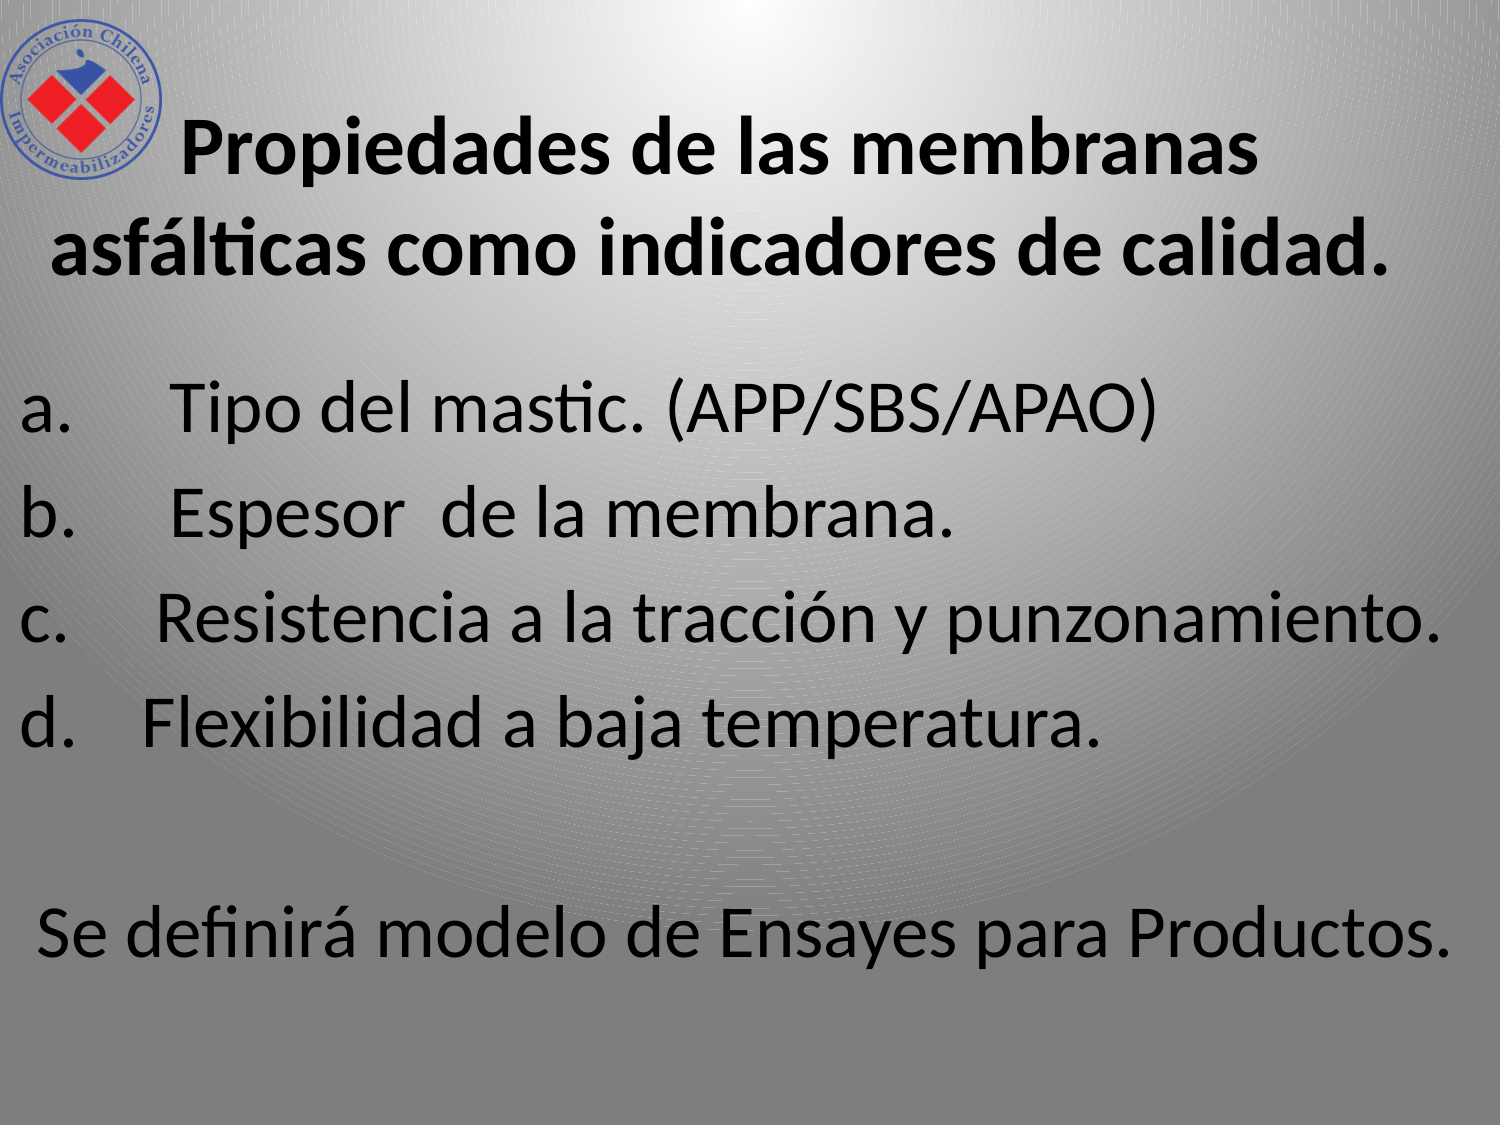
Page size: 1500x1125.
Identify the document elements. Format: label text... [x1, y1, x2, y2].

title Propiedades de las membranas asfálticas como indicadores de calidad. [17, 45, 1425, 255]
picture [0, 18, 163, 181]
list a. Tipo del mastic. (APP/SBS/APAO) b. Espesor de la membrana. c. Resistencia a la tracción y punzonamiento. Flexibilidad a baja temperatura. Se definirá modelo de Ensayes para Productos. [4, 255, 1500, 998]
